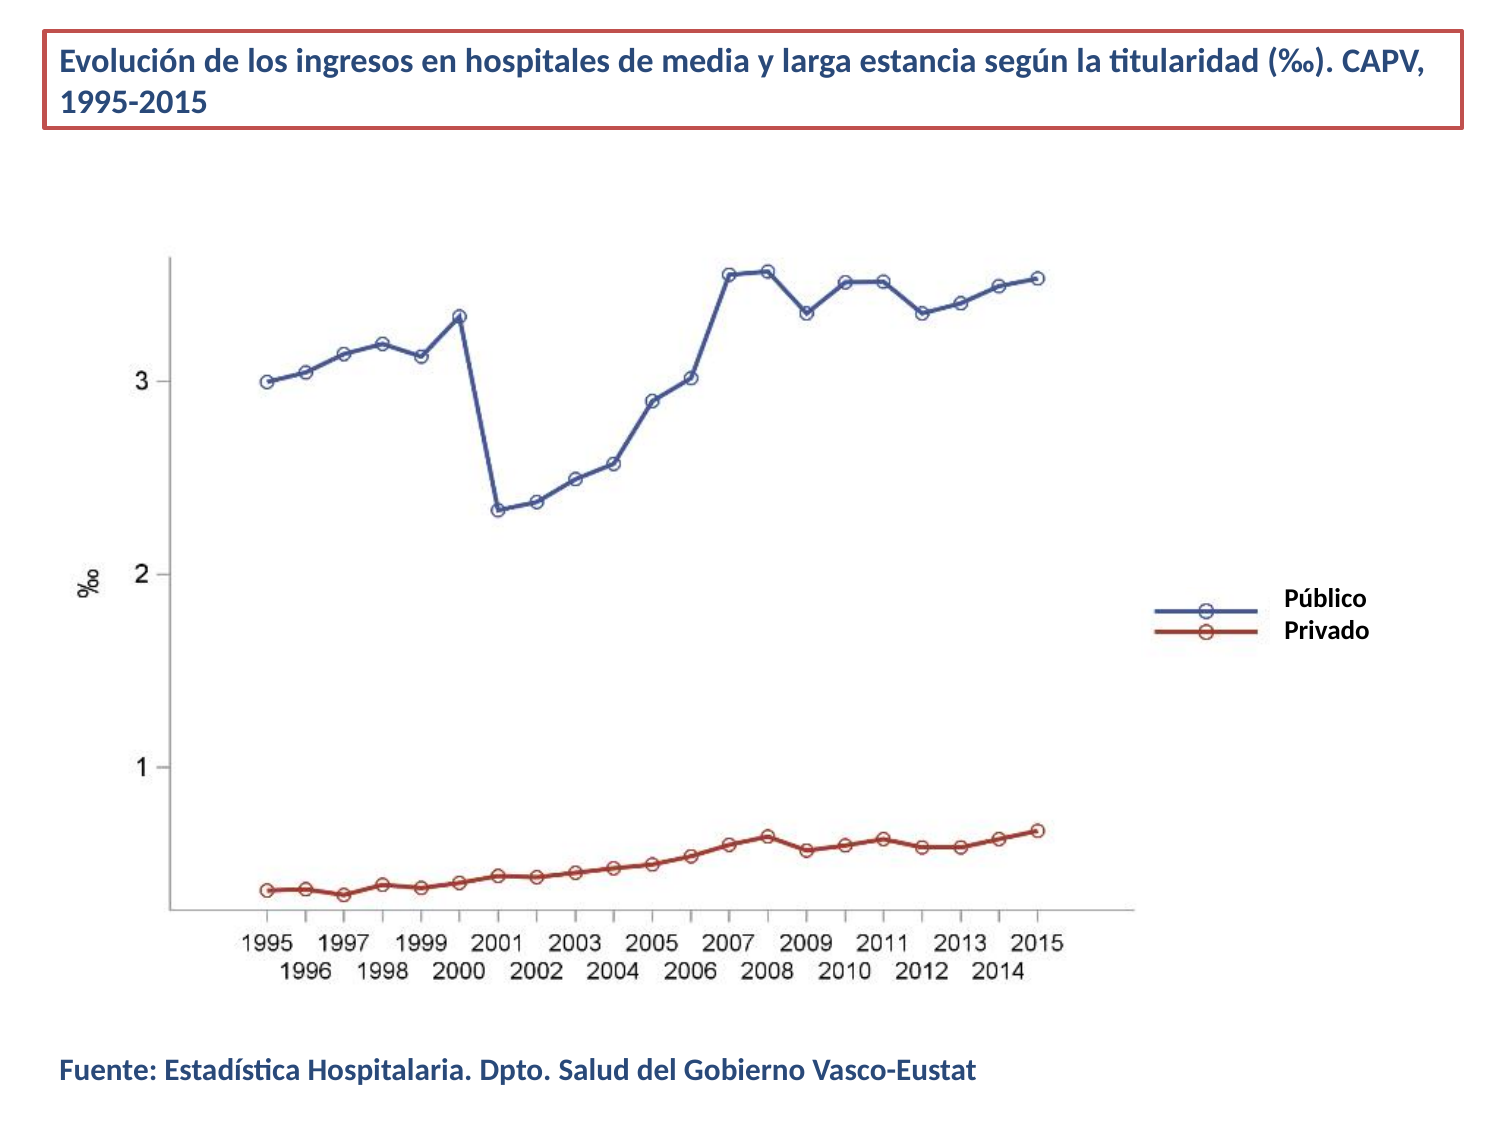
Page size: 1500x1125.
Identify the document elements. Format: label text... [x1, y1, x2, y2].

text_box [1141, 572, 1483, 659]
text_box Evolución de los ingresos en hospitales de media y larga estancia según la titularidad (‰). CAPV, 1995-2015 [42, 29, 1464, 130]
text_box Fuente: Estadística Hospitalaria. Dpto. Salud del Gobierno Vasco-Eustat [44, 1041, 1031, 1094]
picture [0, 225, 1158, 1008]
